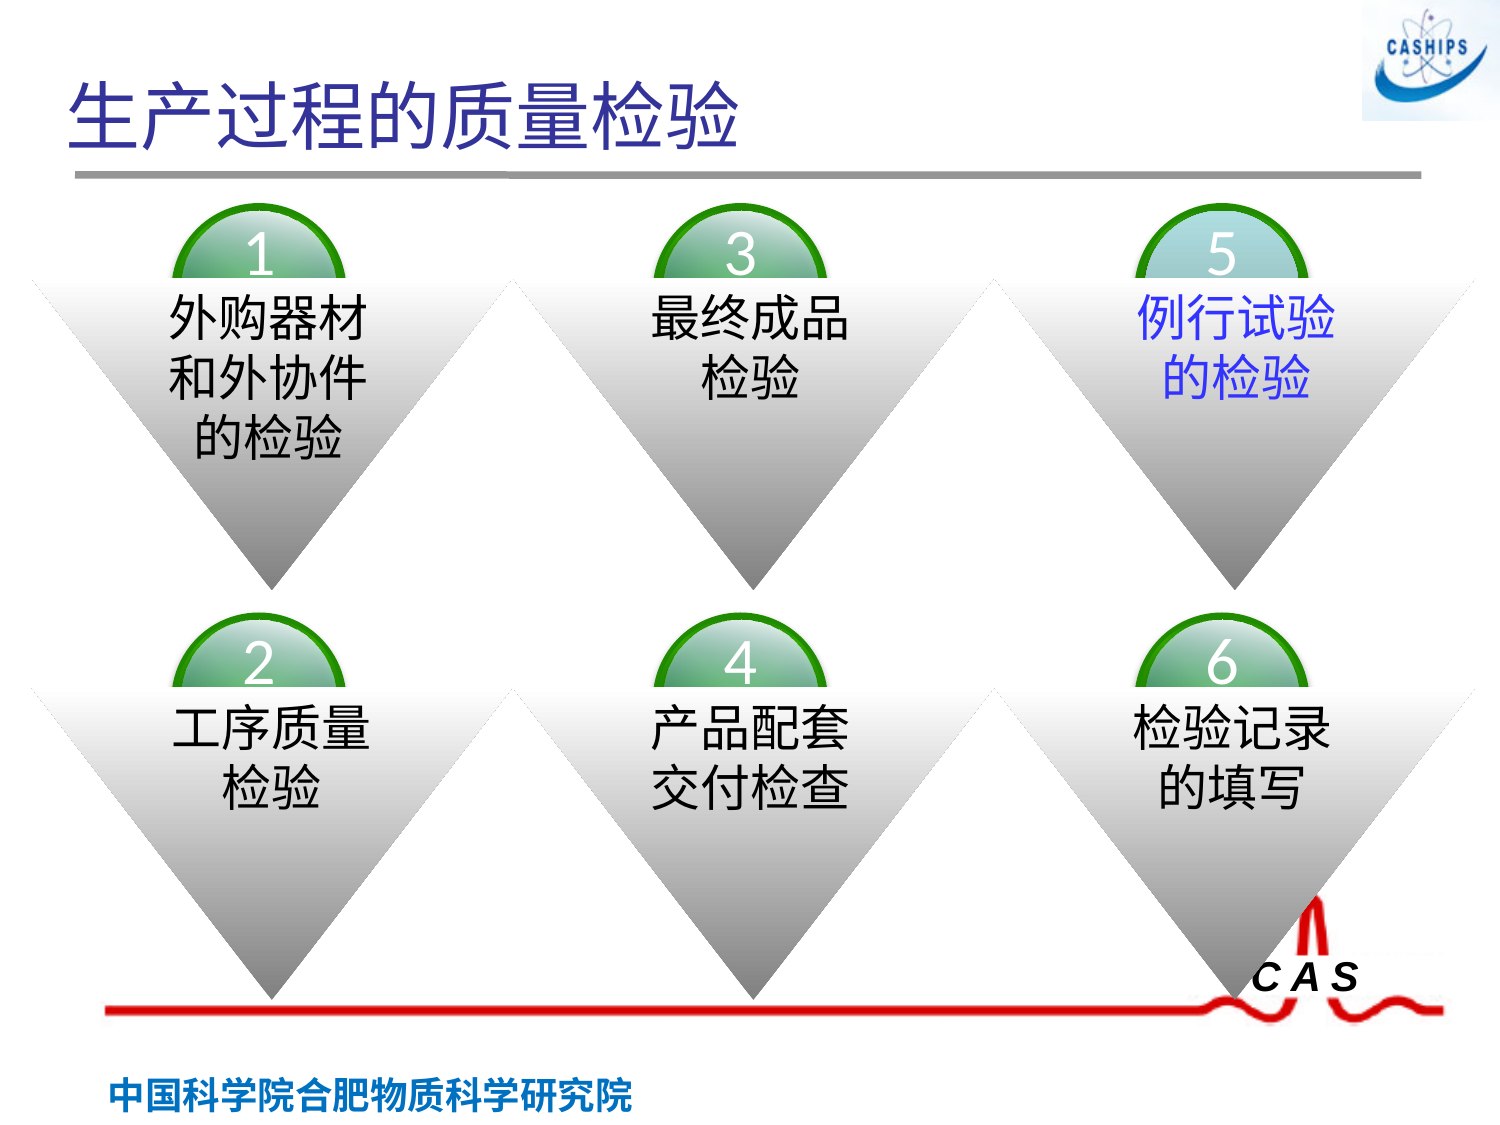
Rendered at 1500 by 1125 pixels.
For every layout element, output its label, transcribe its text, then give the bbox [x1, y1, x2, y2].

text_box [993, 686, 1477, 1001]
text_box 产品配套交付检查 [627, 688, 874, 824]
title 生产过程的质量检验 [50, 62, 1400, 250]
text_box [511, 276, 994, 592]
text_box 最终成品检验 [627, 279, 874, 415]
text_box [30, 276, 168, 429]
picture [1362, 0, 1500, 121]
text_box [654, 201, 826, 376]
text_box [173, 610, 345, 786]
text_box 检验记录的填写 [1109, 688, 1355, 824]
text_box [993, 276, 1477, 592]
picture [43, 887, 1500, 1052]
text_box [1136, 610, 1308, 786]
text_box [654, 610, 826, 786]
text_box 工序质量检验 [148, 688, 395, 824]
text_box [1136, 201, 1308, 376]
text_box 外购器材和外协件的检验 [146, 279, 392, 475]
text_box 例行试验的检验 [1113, 279, 1360, 415]
text_box [349, 276, 512, 436]
text_box [511, 686, 994, 1001]
text_box [182, 475, 362, 592]
text_box [30, 686, 513, 1001]
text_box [173, 201, 345, 376]
